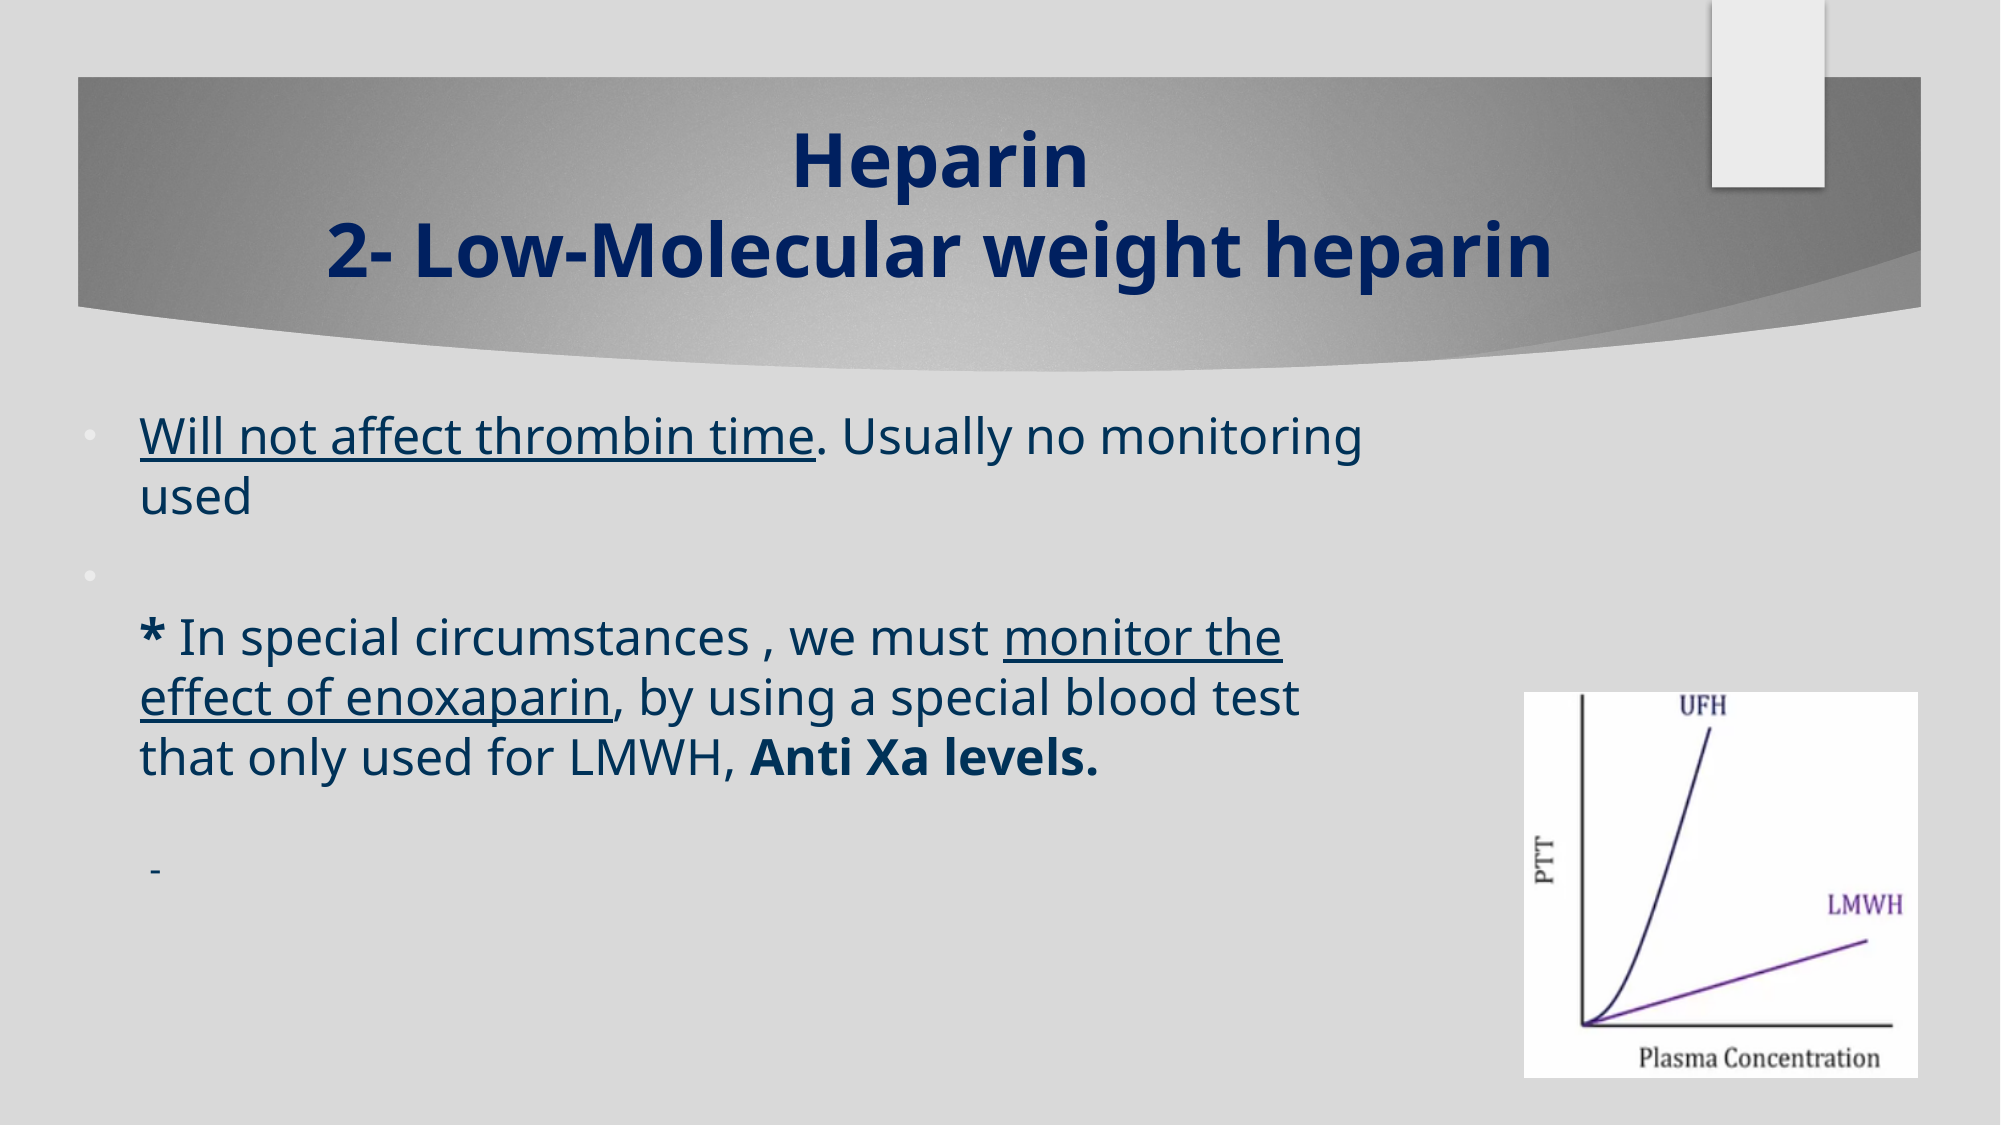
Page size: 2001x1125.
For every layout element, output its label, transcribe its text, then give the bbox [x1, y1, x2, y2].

title Heparin 2- Low-Molecular weight heparin [150, 93, 1732, 312]
picture [1524, 691, 1918, 1078]
list Will not affect thrombin time. Usually no monitoring used * In special circumstances , we must monitor the effect of enoxaparin, by using a special blood test that only used for LMWH, Anti Xa levels. - [68, 396, 1385, 1125]
